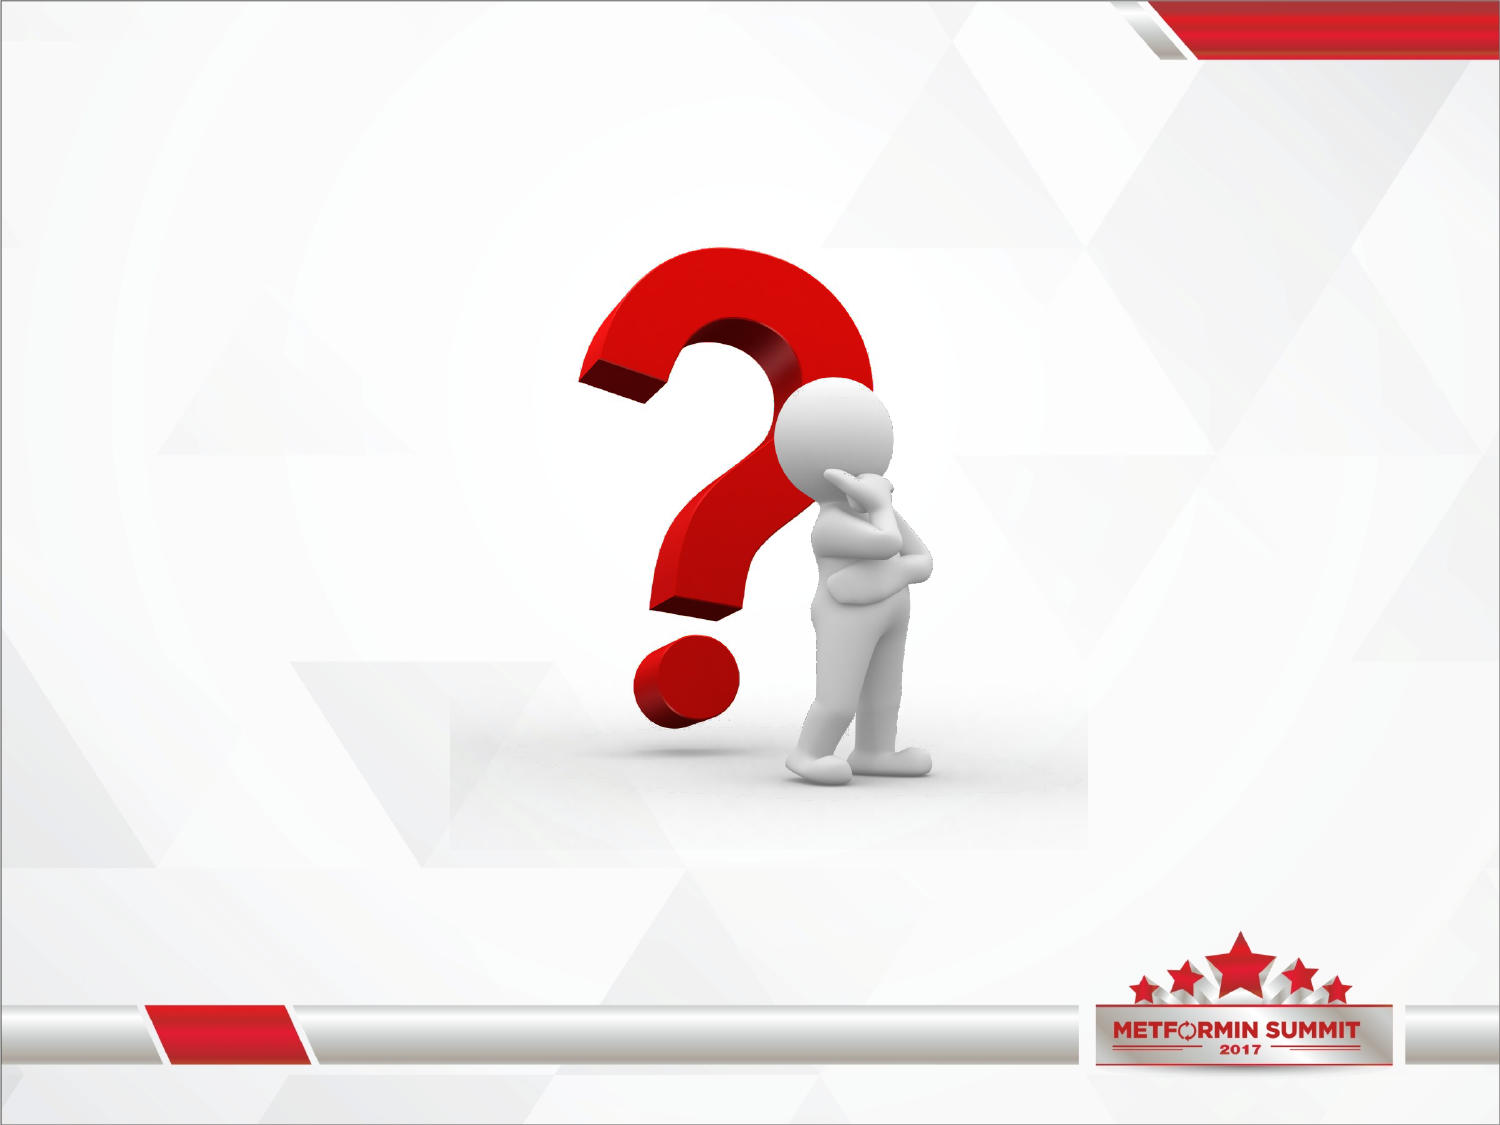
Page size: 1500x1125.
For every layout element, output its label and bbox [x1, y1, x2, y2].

picture [0, 0, 1500, 1125]
list [449, 212, 1088, 851]
